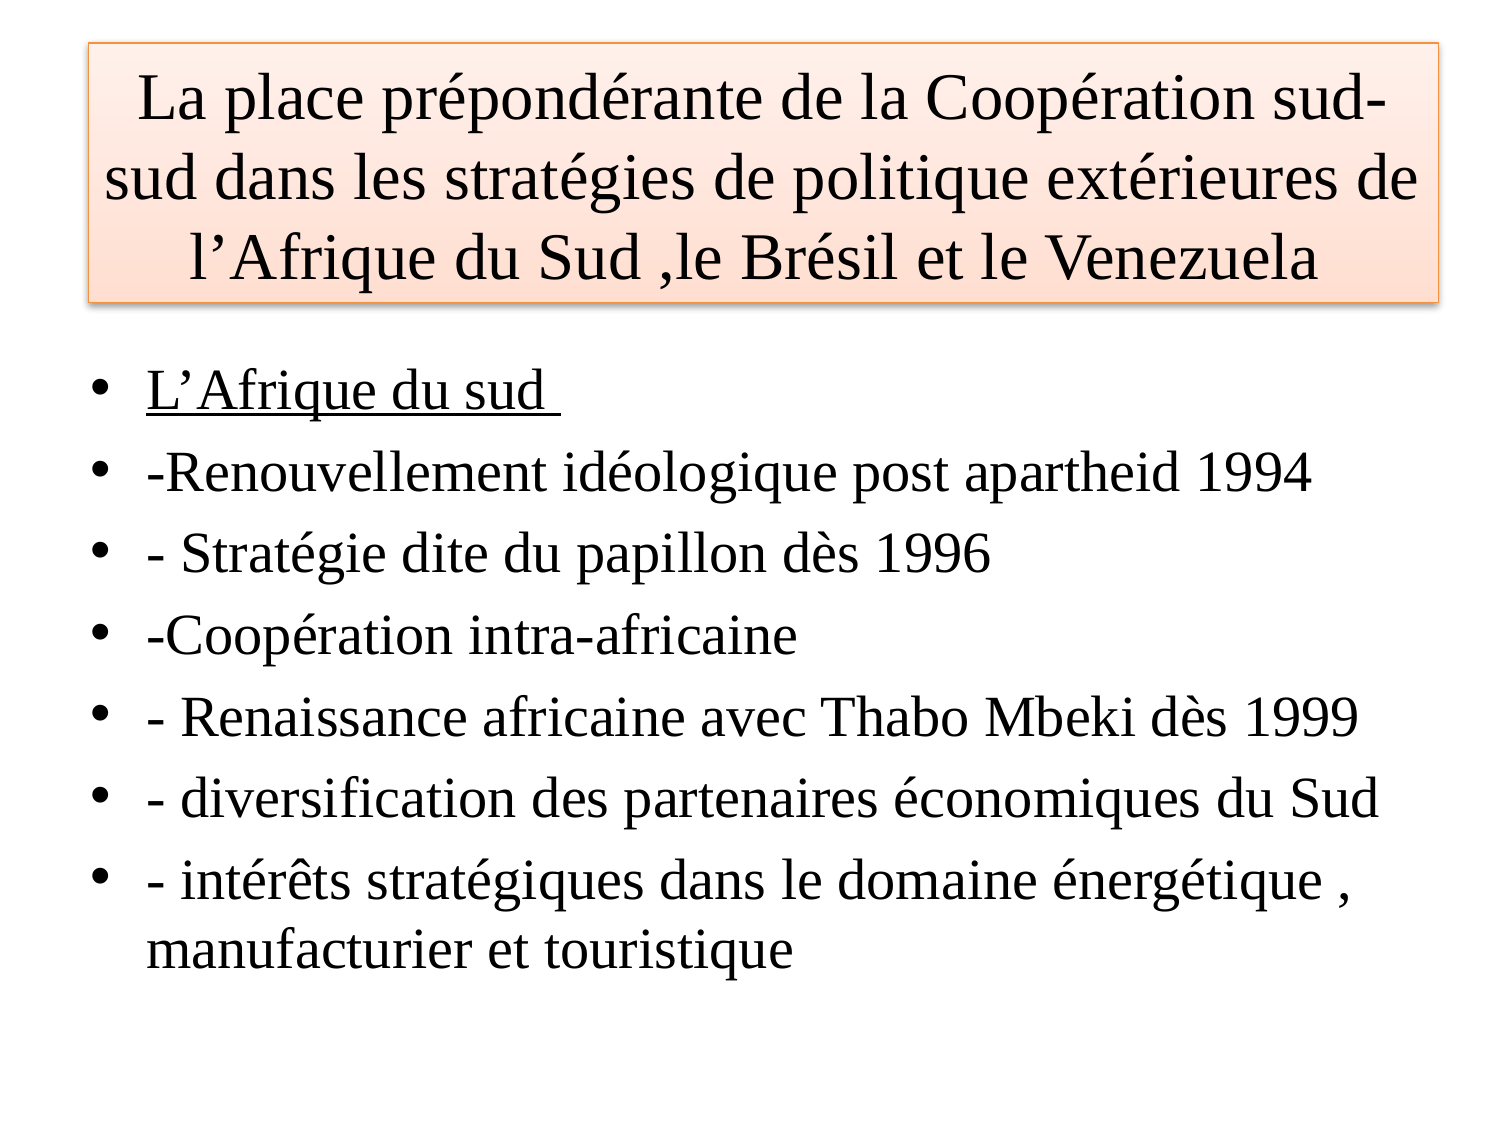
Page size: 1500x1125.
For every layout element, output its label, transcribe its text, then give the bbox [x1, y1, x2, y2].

title La place prépondérante de la Coopération sud-sud dans les stratégies de politique extérieures de l’Afrique du Sud ,le Brésil et le Venezuela [88, 42, 1439, 303]
list L’Afrique du sud -Renouvellement idéologique post apartheid 1994 - Stratégie dite du papillon dès 1996 -Coopération intra-africaine - Renaissance africaine avec Thabo Mbeki dès 1999 - diversification des partenaires économiques du Sud - intérêts stratégiques dans le domaine énergétique , manufacturier et touristique [75, 262, 1425, 1005]
